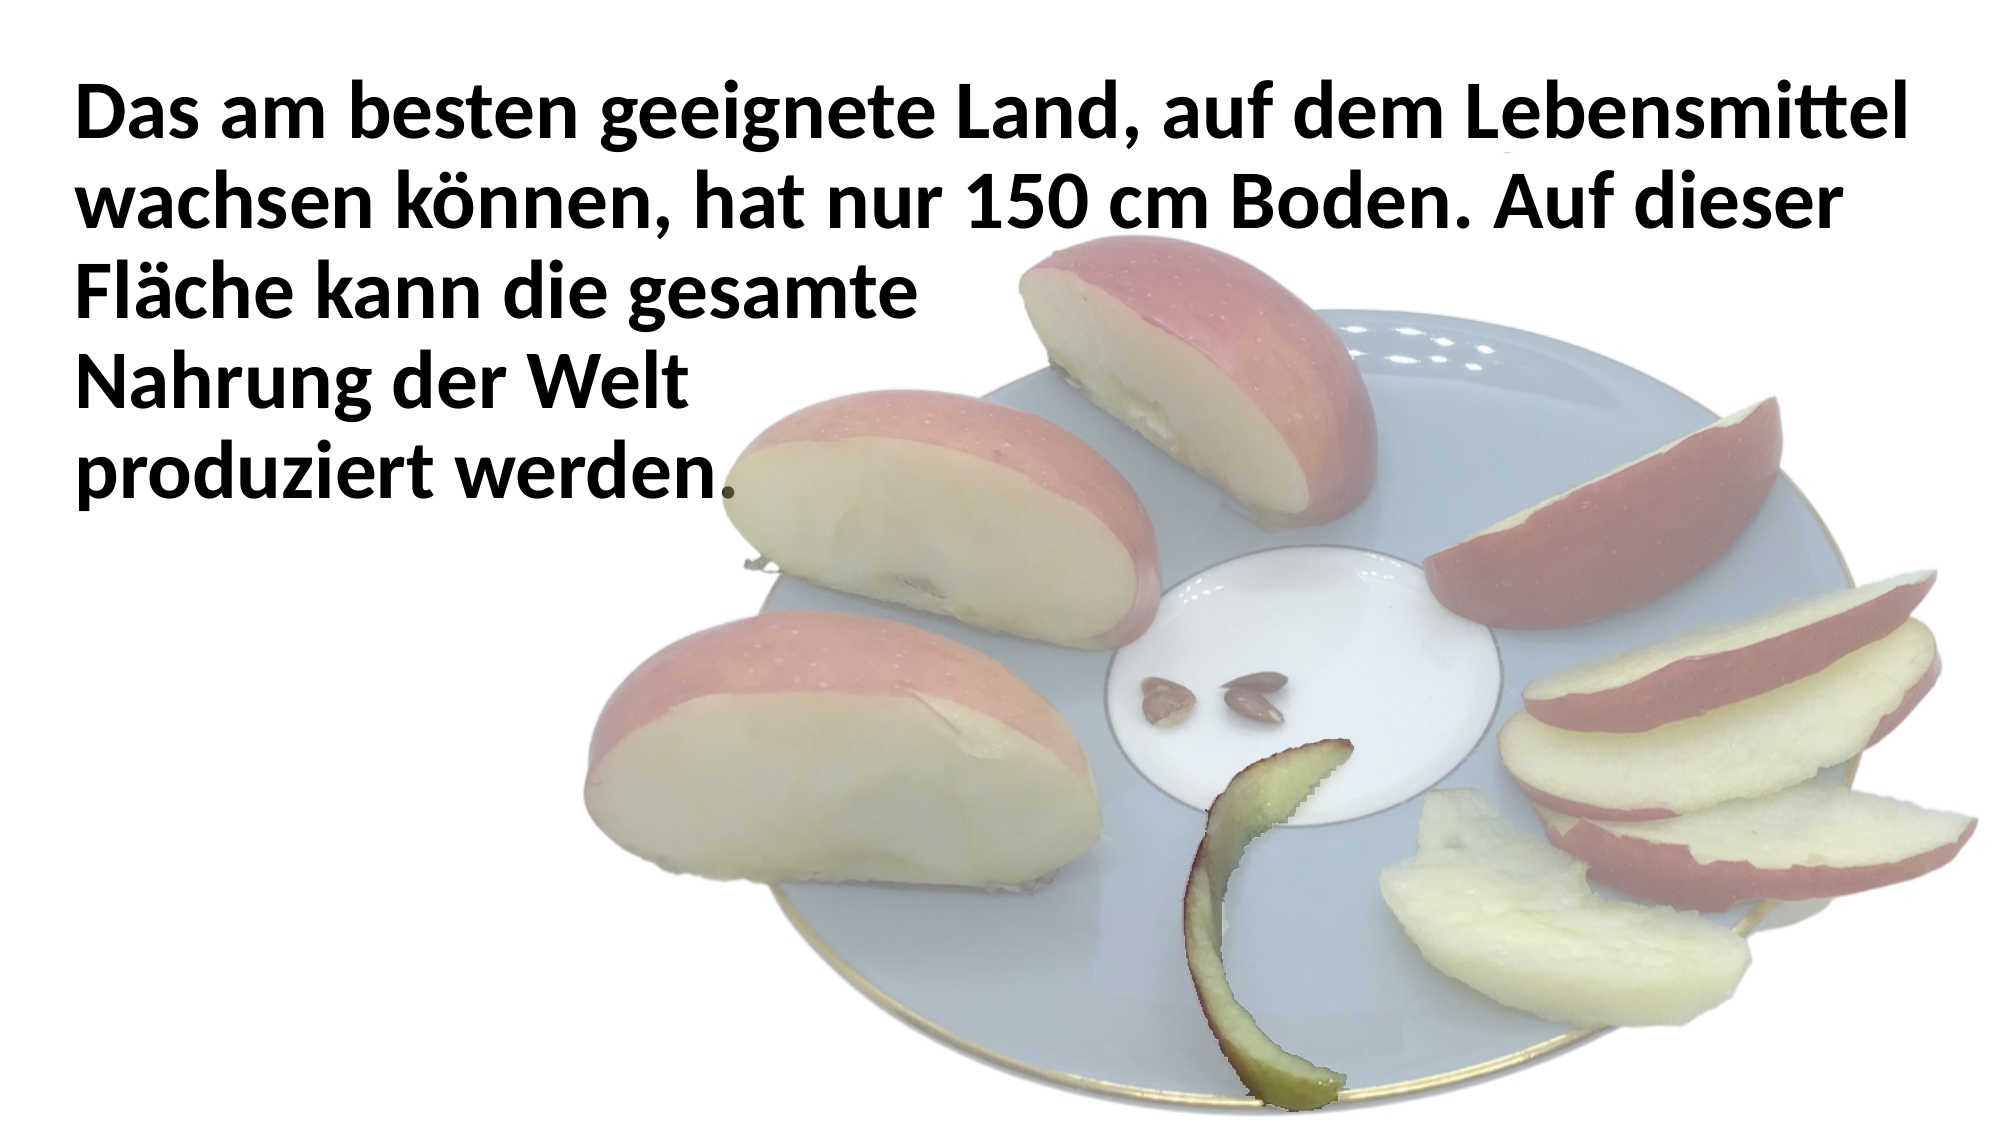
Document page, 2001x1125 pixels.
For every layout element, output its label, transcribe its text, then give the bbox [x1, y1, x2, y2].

text_box Das am besten geeignete Land, auf dem Lebensmittel wachsen können, hat nur 150 cm Boden. Auf dieser Fläche kann die gesamte Nahrung der Welt produziert werden. [59, 58, 1962, 524]
picture [578, 152, 2000, 1125]
